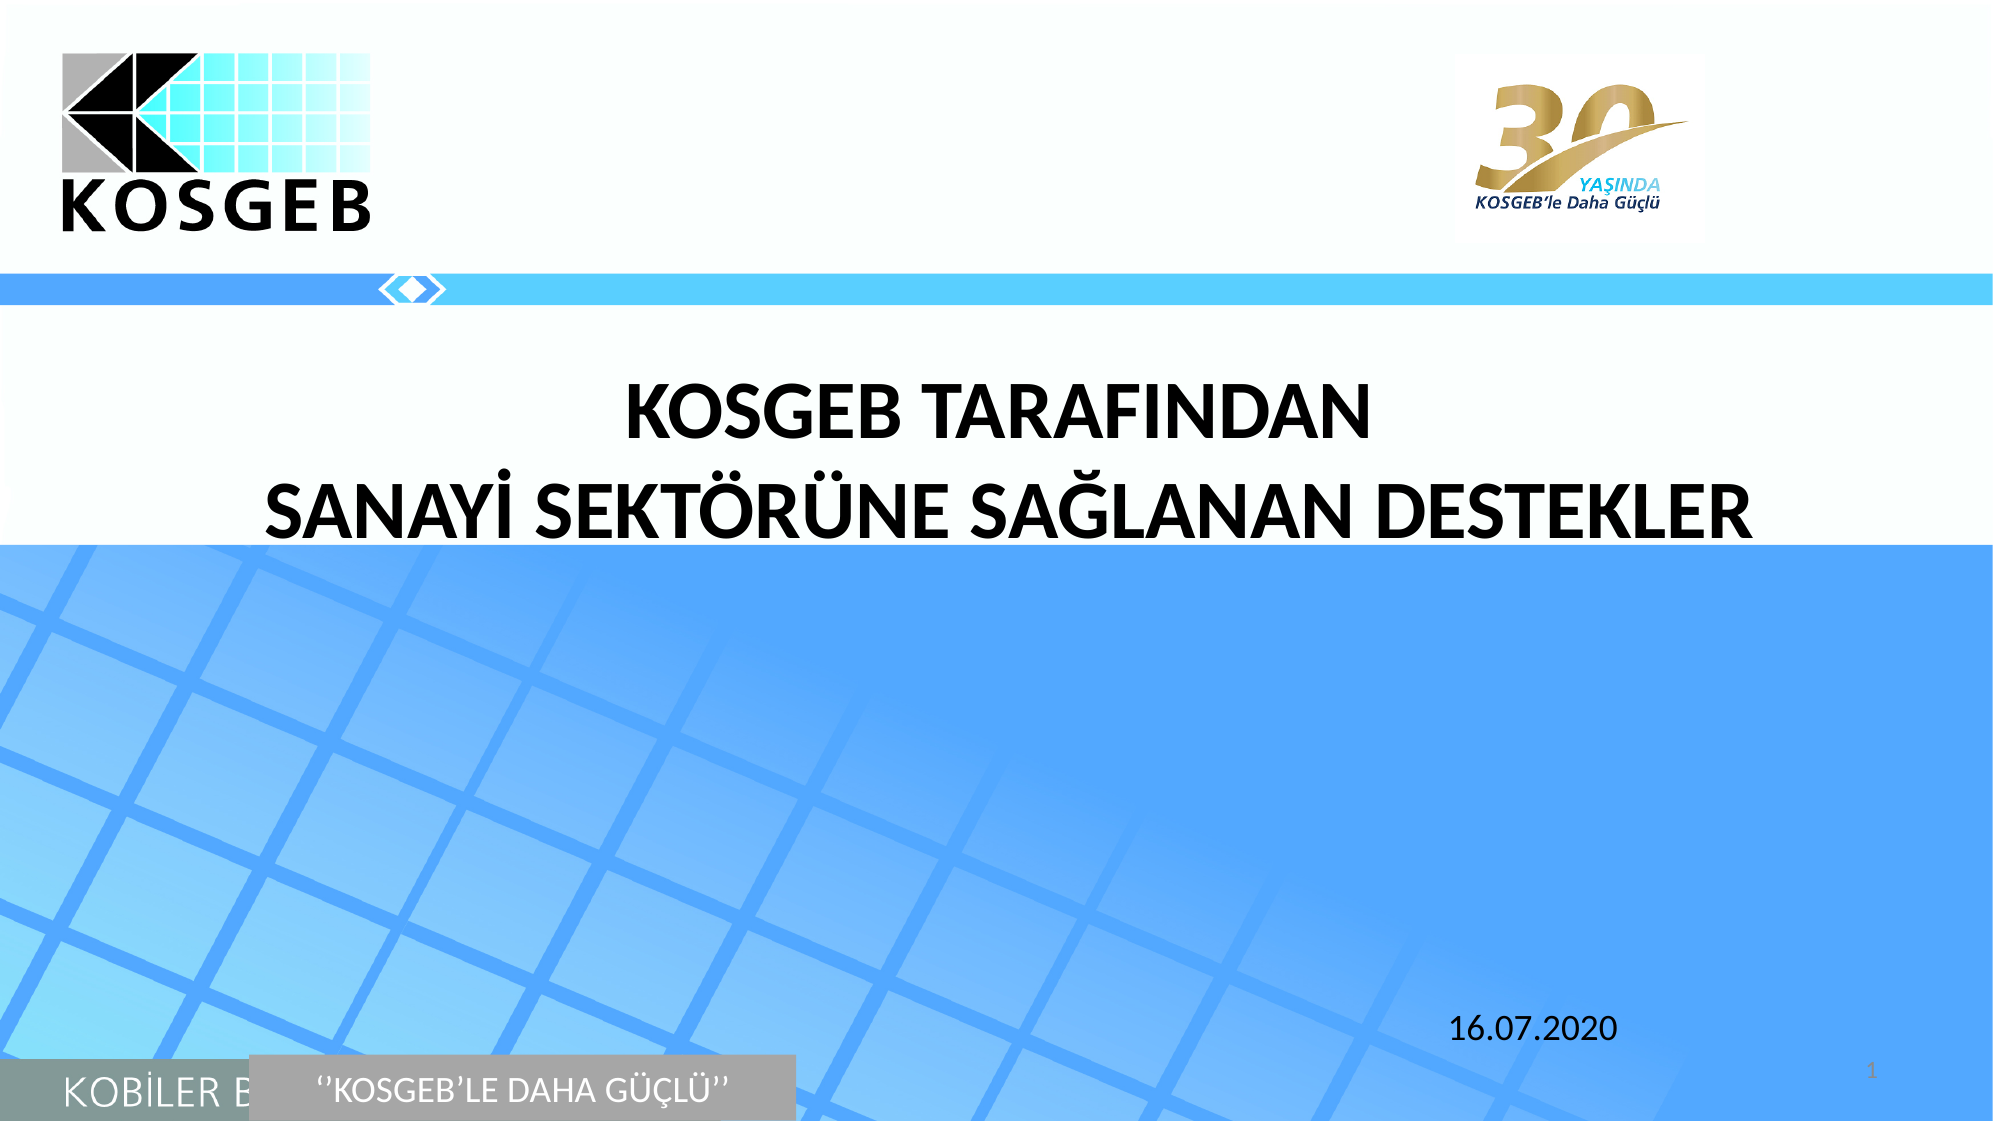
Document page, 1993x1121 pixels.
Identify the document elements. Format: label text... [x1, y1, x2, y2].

text_box KOSGEB TARAFINDAN SANAYİ SEKTÖRÜNE SAĞLANAN DESTEKLER [249, 348, 1769, 563]
slide_number 1 [1428, 1038, 1894, 1099]
text_box 16.07.2020 [1432, 995, 1634, 1056]
picture [0, 0, 1993, 1121]
text_box ‘’KOSGEB’LE DAHA GÜÇLÜ’’ [247, 1053, 798, 1121]
